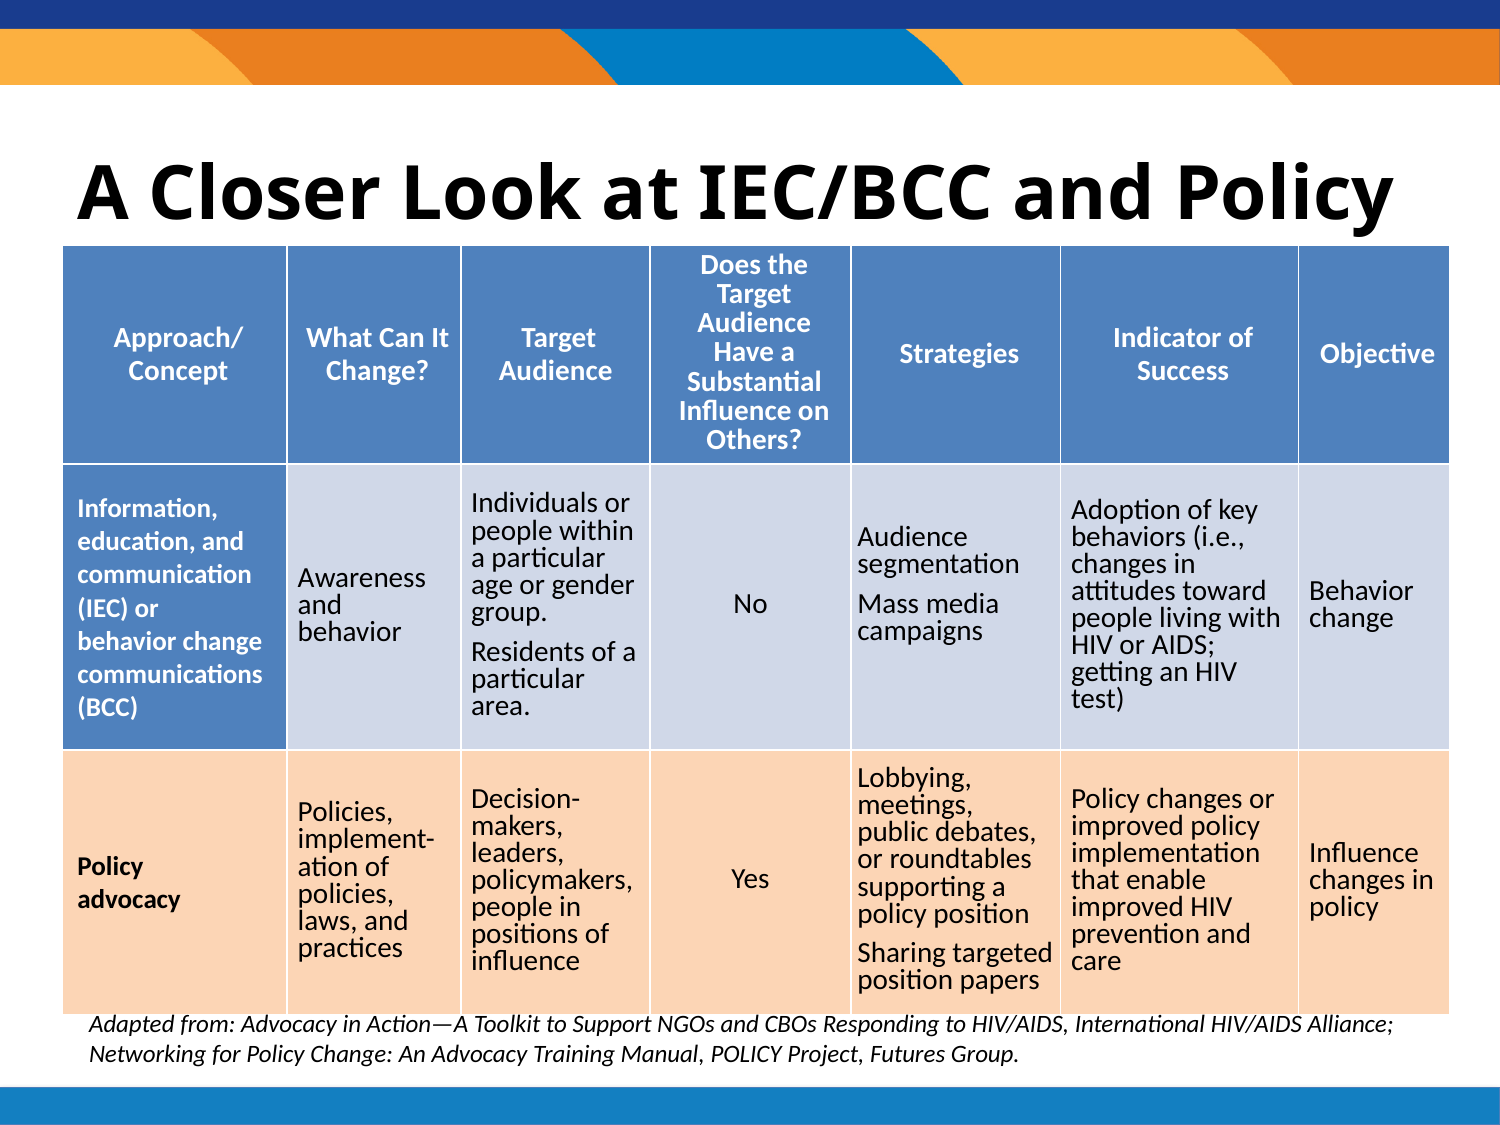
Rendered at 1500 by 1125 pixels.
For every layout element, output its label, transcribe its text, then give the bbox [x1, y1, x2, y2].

table_cell Policies, implement-ation of policies, laws, and practices [288, 751, 460, 999]
table_cell Information, education, and communication (IEC) or behavior change communications (BCC) [63, 465, 286, 749]
table_cell Adoption of key behaviors (i.e., changes in attitudes toward people living with HIV or AIDS; getting an HIV test) [1061, 465, 1298, 749]
table_cell Behavior change [1299, 465, 1449, 749]
picture [0, 0, 1500, 85]
table_cell Lobbying, meetings, public debates, or roundtables supporting a policy position Sharing targeted position papers [852, 751, 1060, 999]
table_cell Yes [651, 751, 850, 999]
table_header Target Audience [462, 246, 649, 463]
table_cell Audience segmentation Mass media campaigns [852, 465, 1060, 749]
table_header Approach/ Concept [63, 246, 286, 463]
table_cell Policy advocacy [63, 751, 286, 1014]
table_cell Individuals or people within a particular age or gender group. Residents of a particular area. [462, 465, 649, 749]
table_header Does the Target Audience Have a Substantial Influence on Others? [651, 246, 850, 463]
table_cell Influence changes in policy [1299, 751, 1449, 1014]
table_header Objective [1299, 246, 1449, 463]
text_box Adapted from: Advocacy in Action—A Toolkit to Support NGOs and CBOs Responding to HIV/AIDS, International HIV/AIDS Alliance; Networking for Policy Change: An Advocacy Training Manual, POLICY Project, Futures Group. [74, 999, 1425, 1075]
table_cell Awareness and behavior [288, 465, 460, 749]
table_header Indicator of Success [1061, 246, 1298, 463]
table_cell No [651, 465, 850, 749]
table_cell Policy changes or improved policy implementation that enable improved HIV prevention and care [1061, 751, 1298, 999]
table_header What Can It Change? [288, 246, 460, 463]
table_cell Decision- makers, leaders, policymakers, people in positions of influence [462, 751, 649, 999]
title A Closer Look at IEC/BCC and Policy Advocacy [62, 137, 1450, 244]
table_header Strategies [852, 246, 1060, 463]
